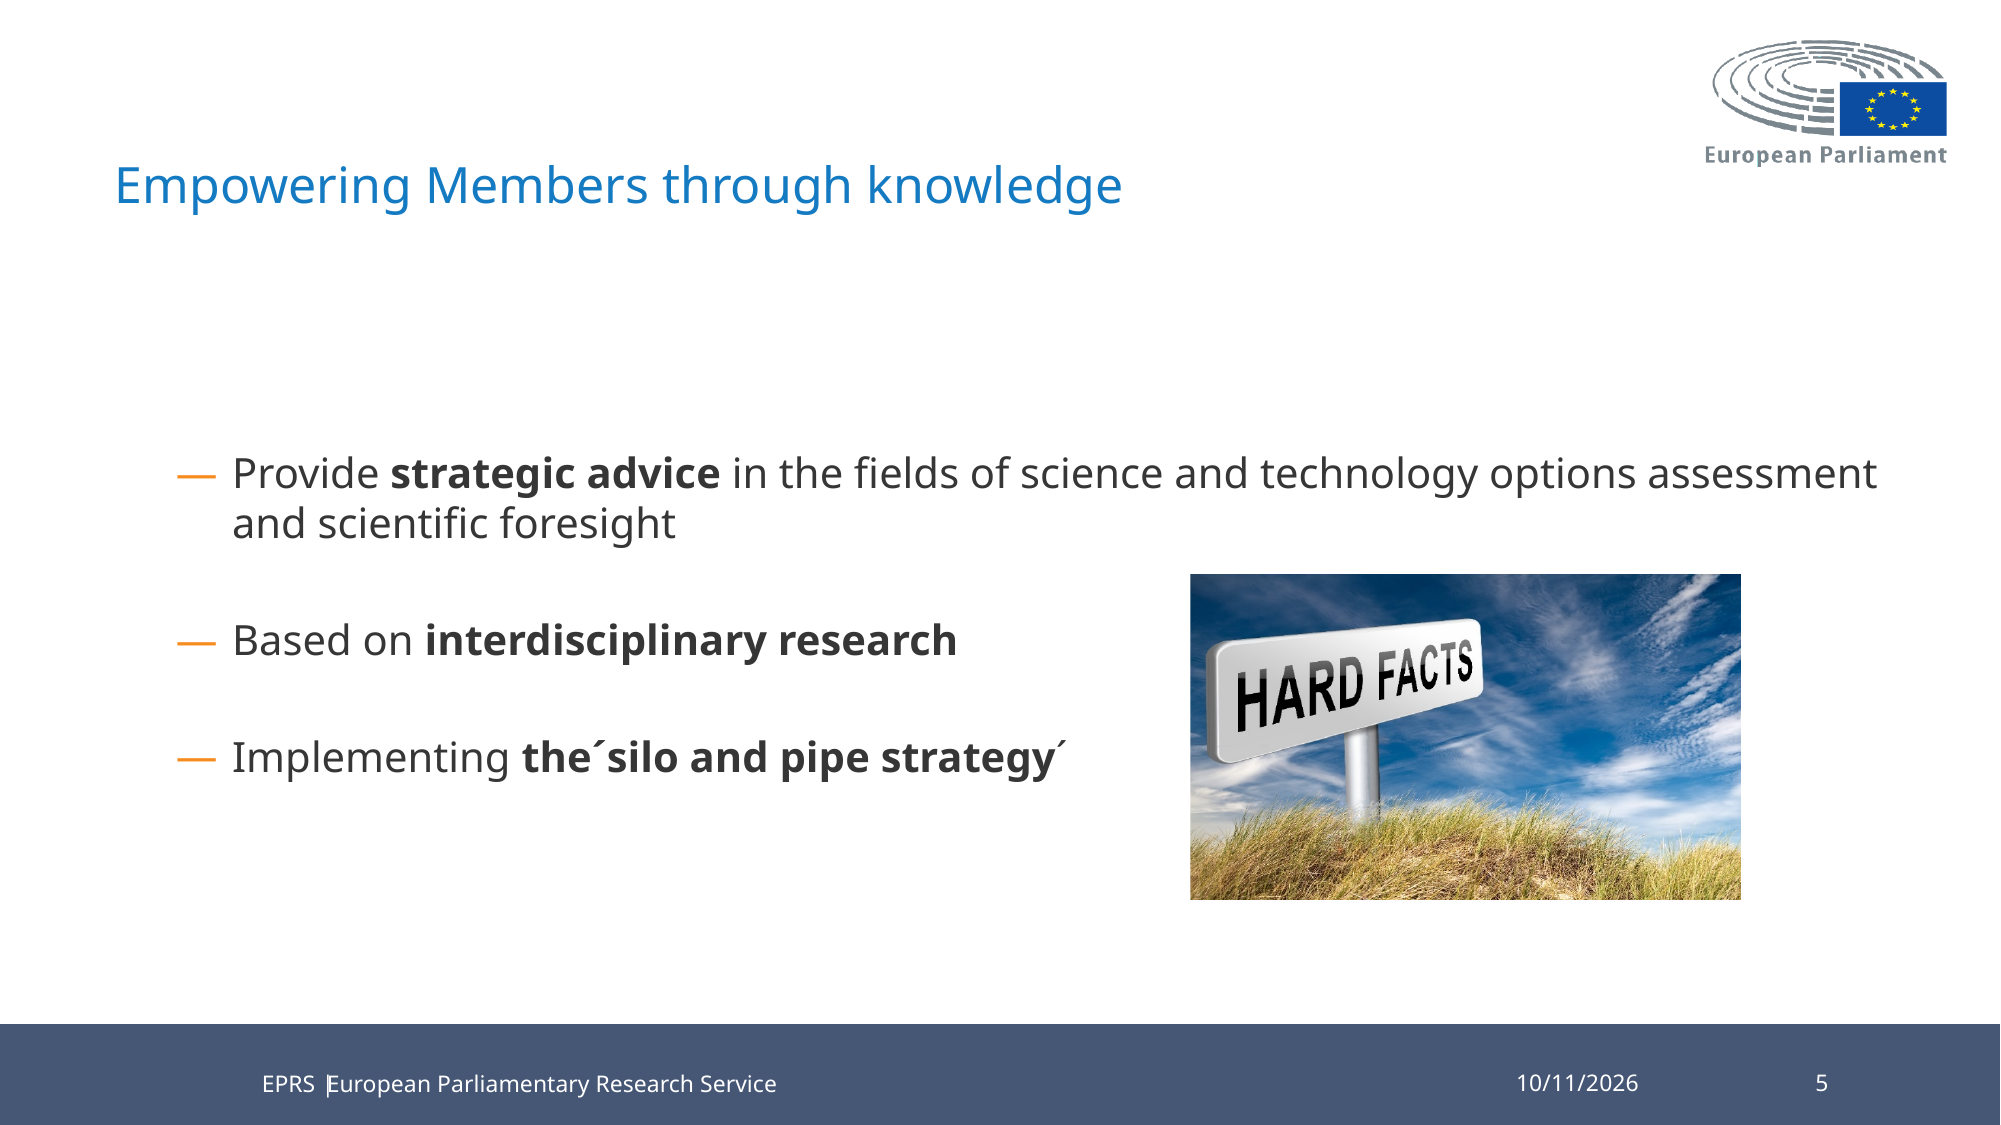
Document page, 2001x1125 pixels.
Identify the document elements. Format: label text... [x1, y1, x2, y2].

picture [0, 1024, 2000, 1125]
picture [1652, 0, 2000, 207]
slide_number 5 [1770, 1053, 1874, 1114]
list Provide strategic advice in the fields of science and technology options assessment and scientific foresight Based on interdisciplinary research Implementing the´silo and pipe strategy´ [99, 439, 1900, 976]
picture [1190, 574, 1742, 901]
title Empowering Members through knowledge [99, 127, 1194, 239]
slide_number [1501, 1053, 1741, 1114]
